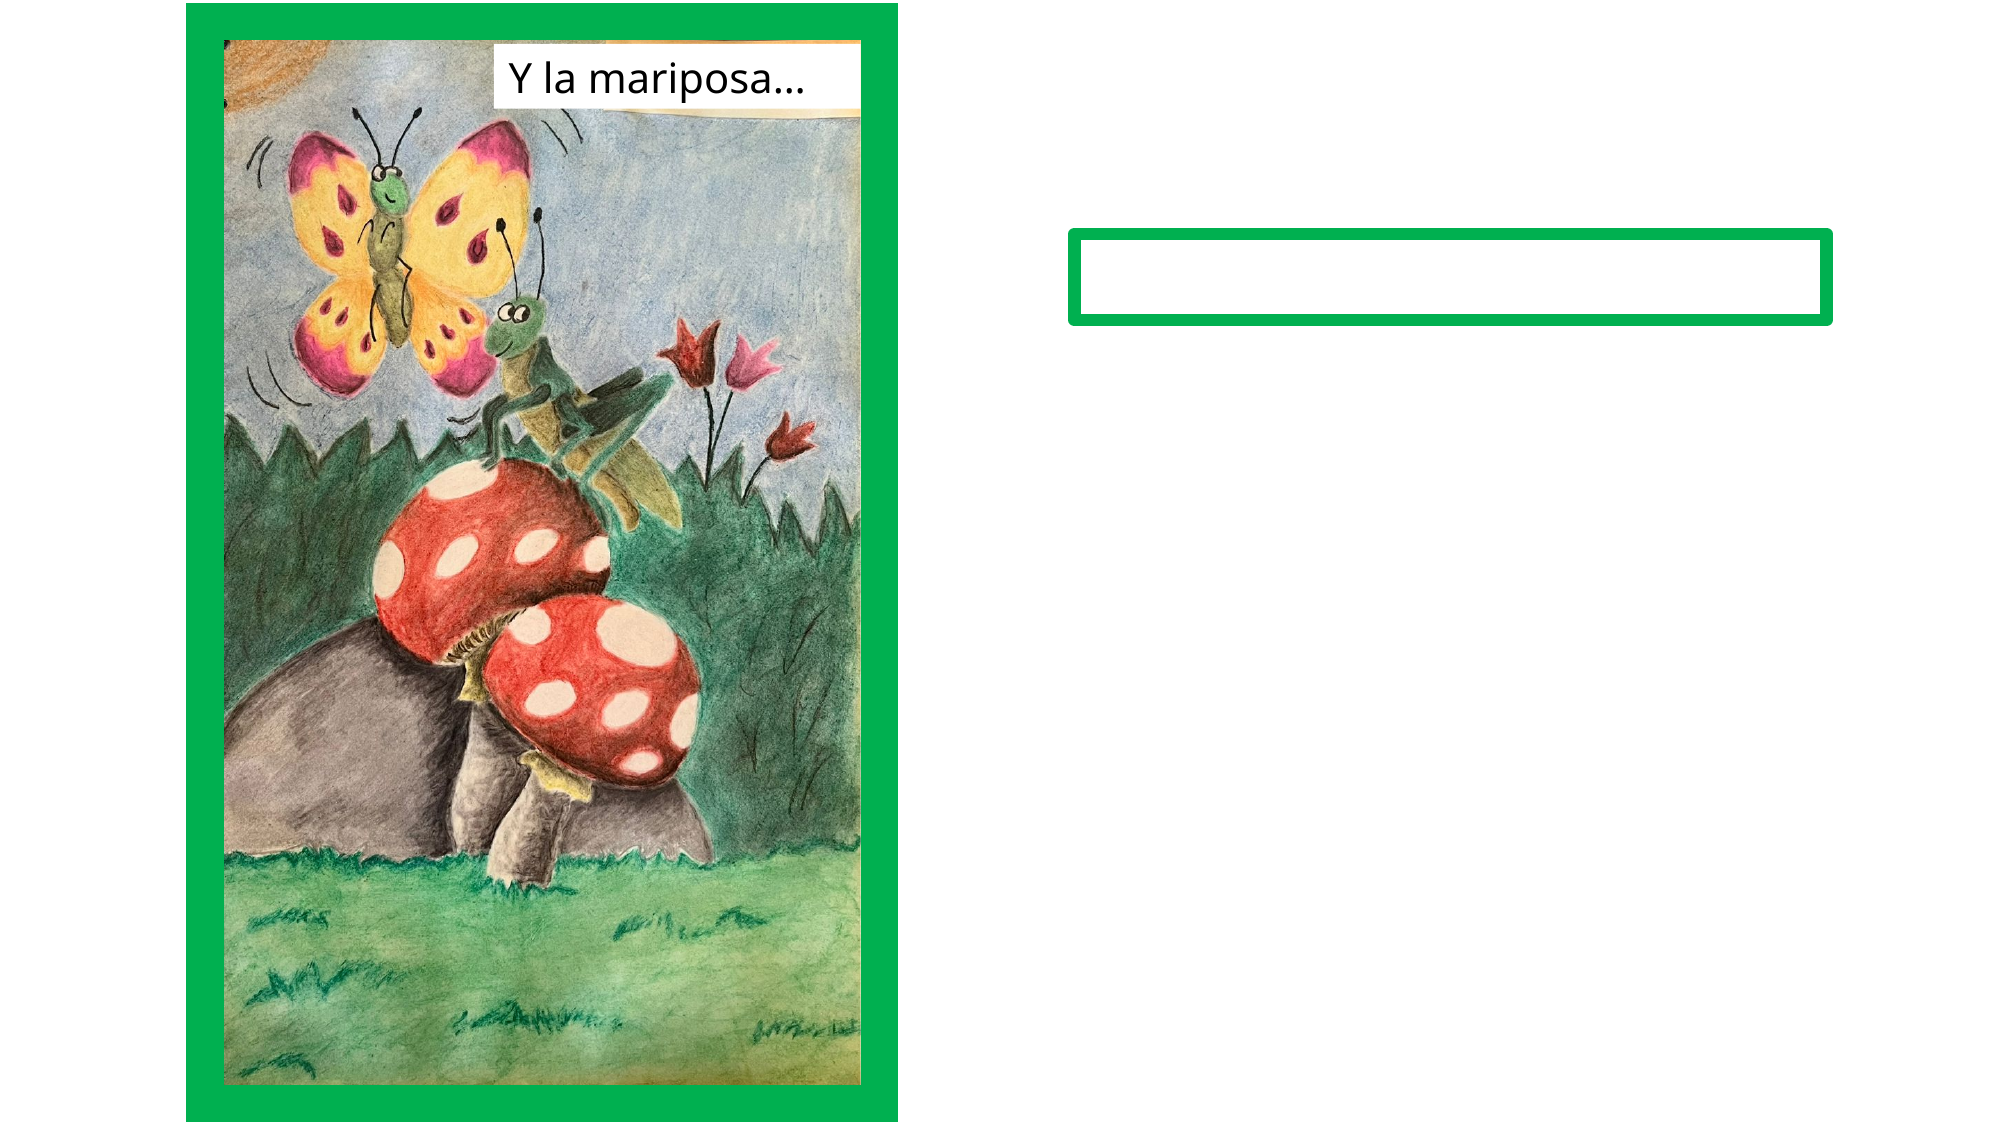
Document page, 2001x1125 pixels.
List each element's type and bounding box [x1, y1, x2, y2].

text_box [1074, 234, 1827, 320]
picture [223, 40, 861, 1085]
